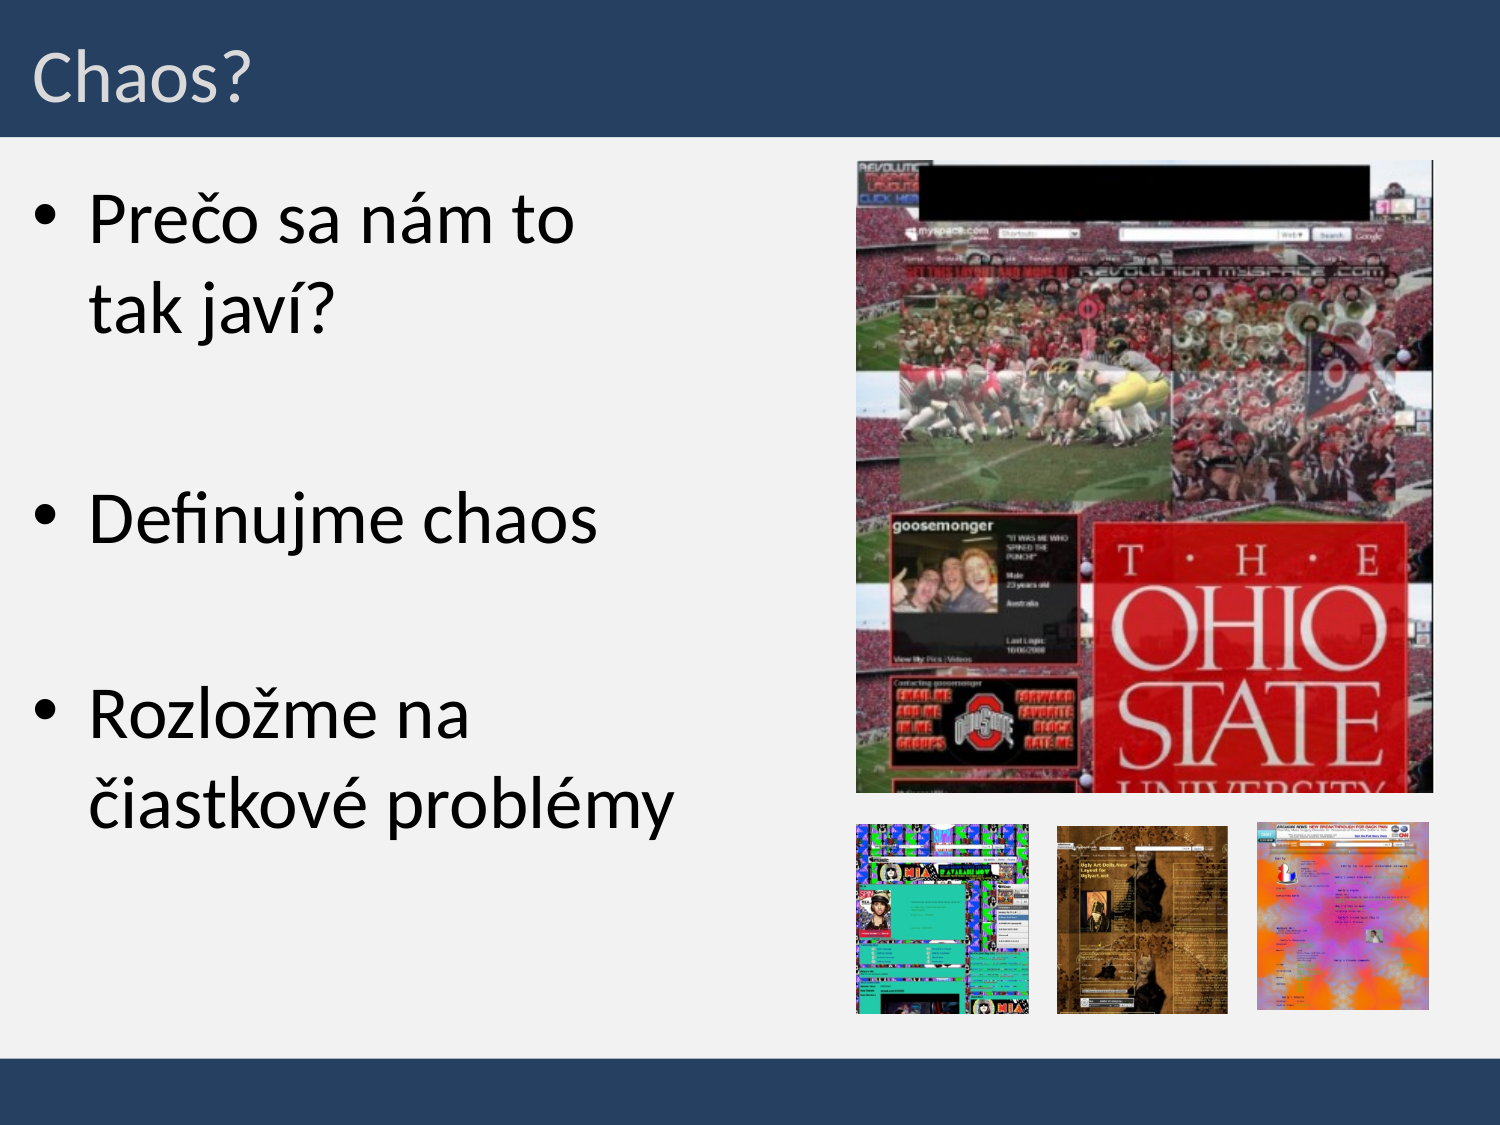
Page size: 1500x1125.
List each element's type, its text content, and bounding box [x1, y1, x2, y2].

title Chaos? [17, 19, 1282, 126]
picture [1257, 822, 1429, 1010]
picture [856, 160, 1435, 794]
picture [856, 824, 1030, 1014]
list Prečo sa nám to tak javí? Definujme chaos Rozložme na čiastkové problémy [17, 160, 1483, 1035]
picture [1056, 826, 1229, 1015]
